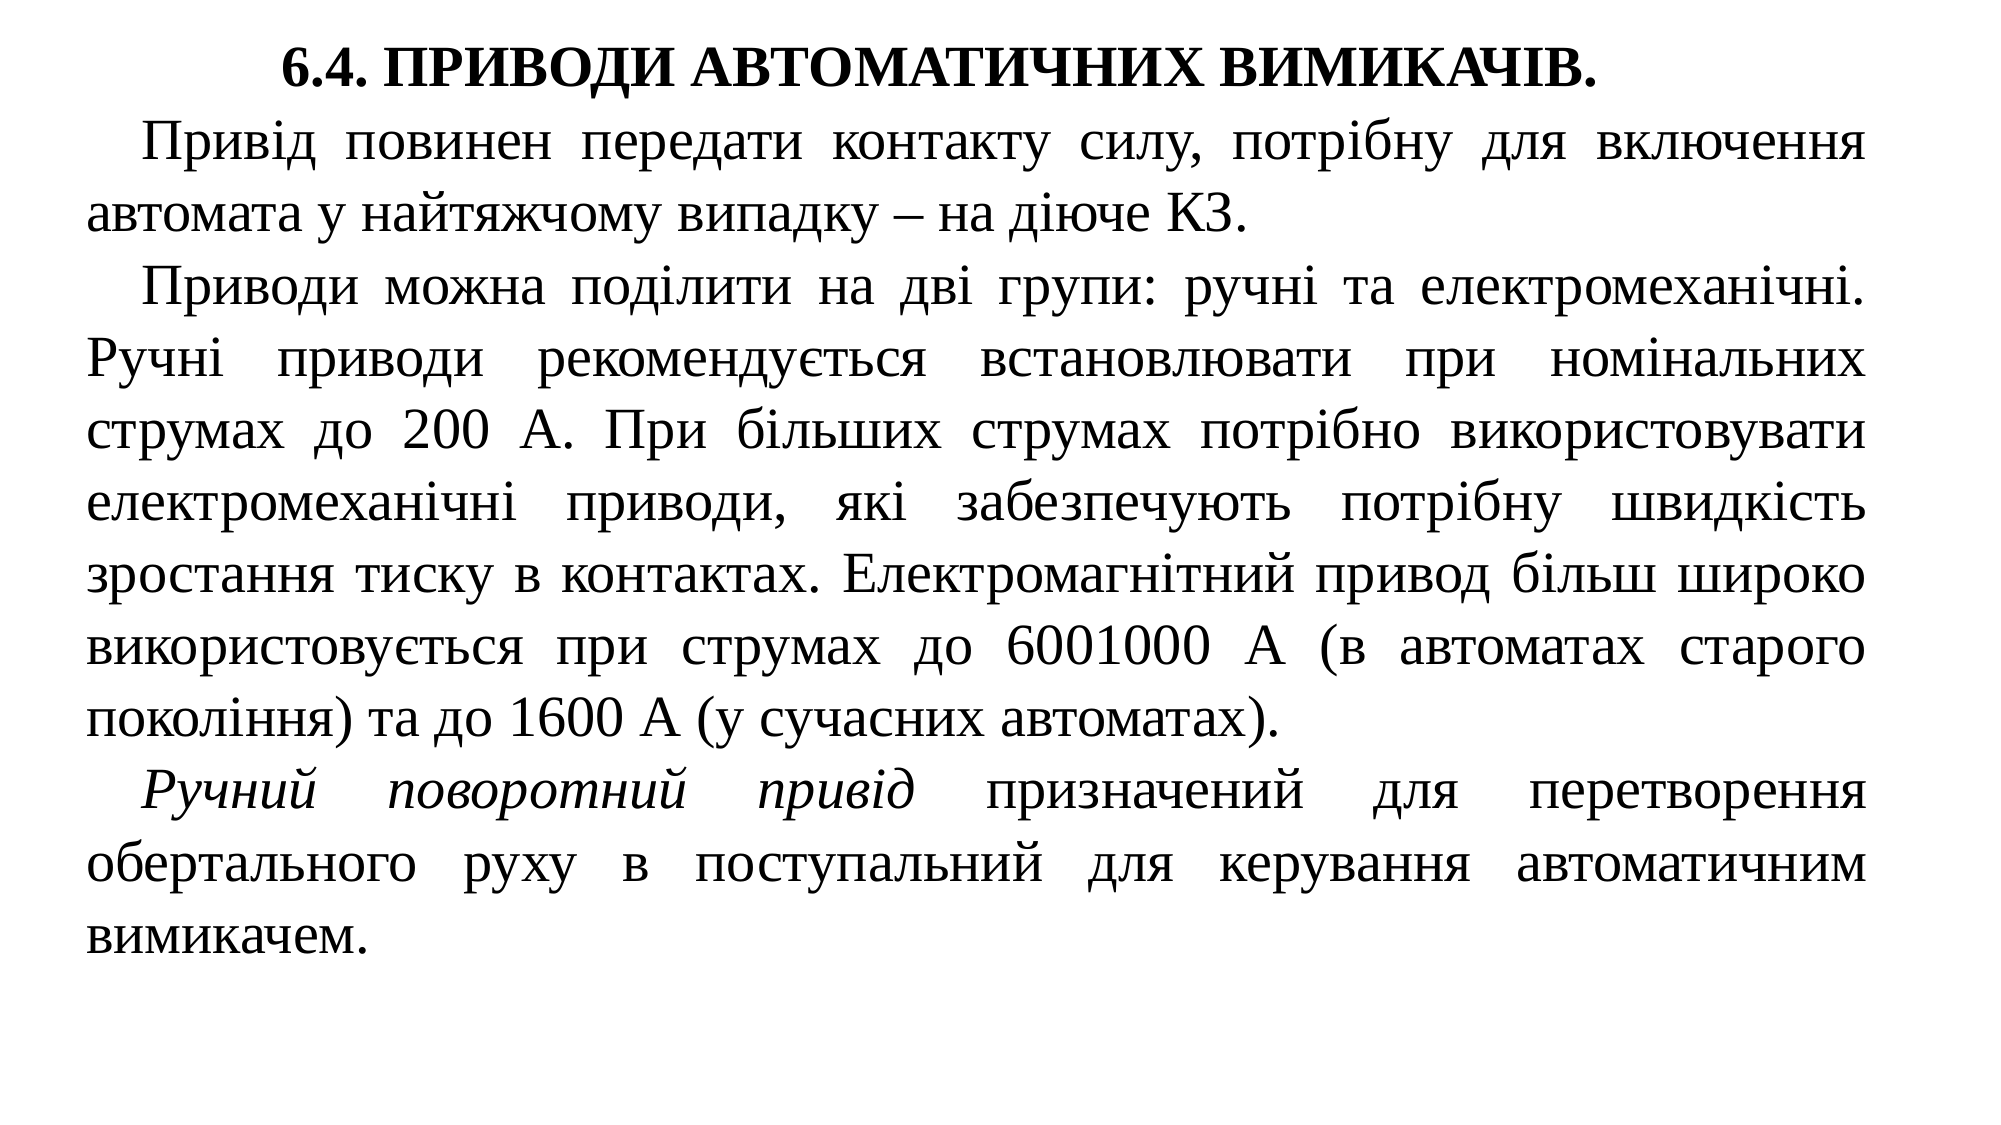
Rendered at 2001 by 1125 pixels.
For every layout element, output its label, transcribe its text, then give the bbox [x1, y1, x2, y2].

text_box 6.4. ПРИВОДИ АВТОМАТИЧНИХ ВИМИКАЧІВ. Привід повинен передати контакту силу, потрібну для включення автомата у найтяжчому випадку – на діюче КЗ. Приводи можна поділити на дві групи: ручні та електромеханічні. Ручні приводи рекомендується встановлювати при номінальних струмах до 200 А. При більших струмах потрібно використовувати електромеханічні приводи, які забезпечують потрібну швидкість зростання тиску в контактах. Електромагнітний привод більш широко використовується при струмах до 6001000 А (в автоматах старого покоління) та до 1600 А (у сучасних автоматах). Ручний поворотний привід призначений для перетворення обертального руху в поступальний для керування автоматичним вимикачем. [71, 18, 2000, 973]
